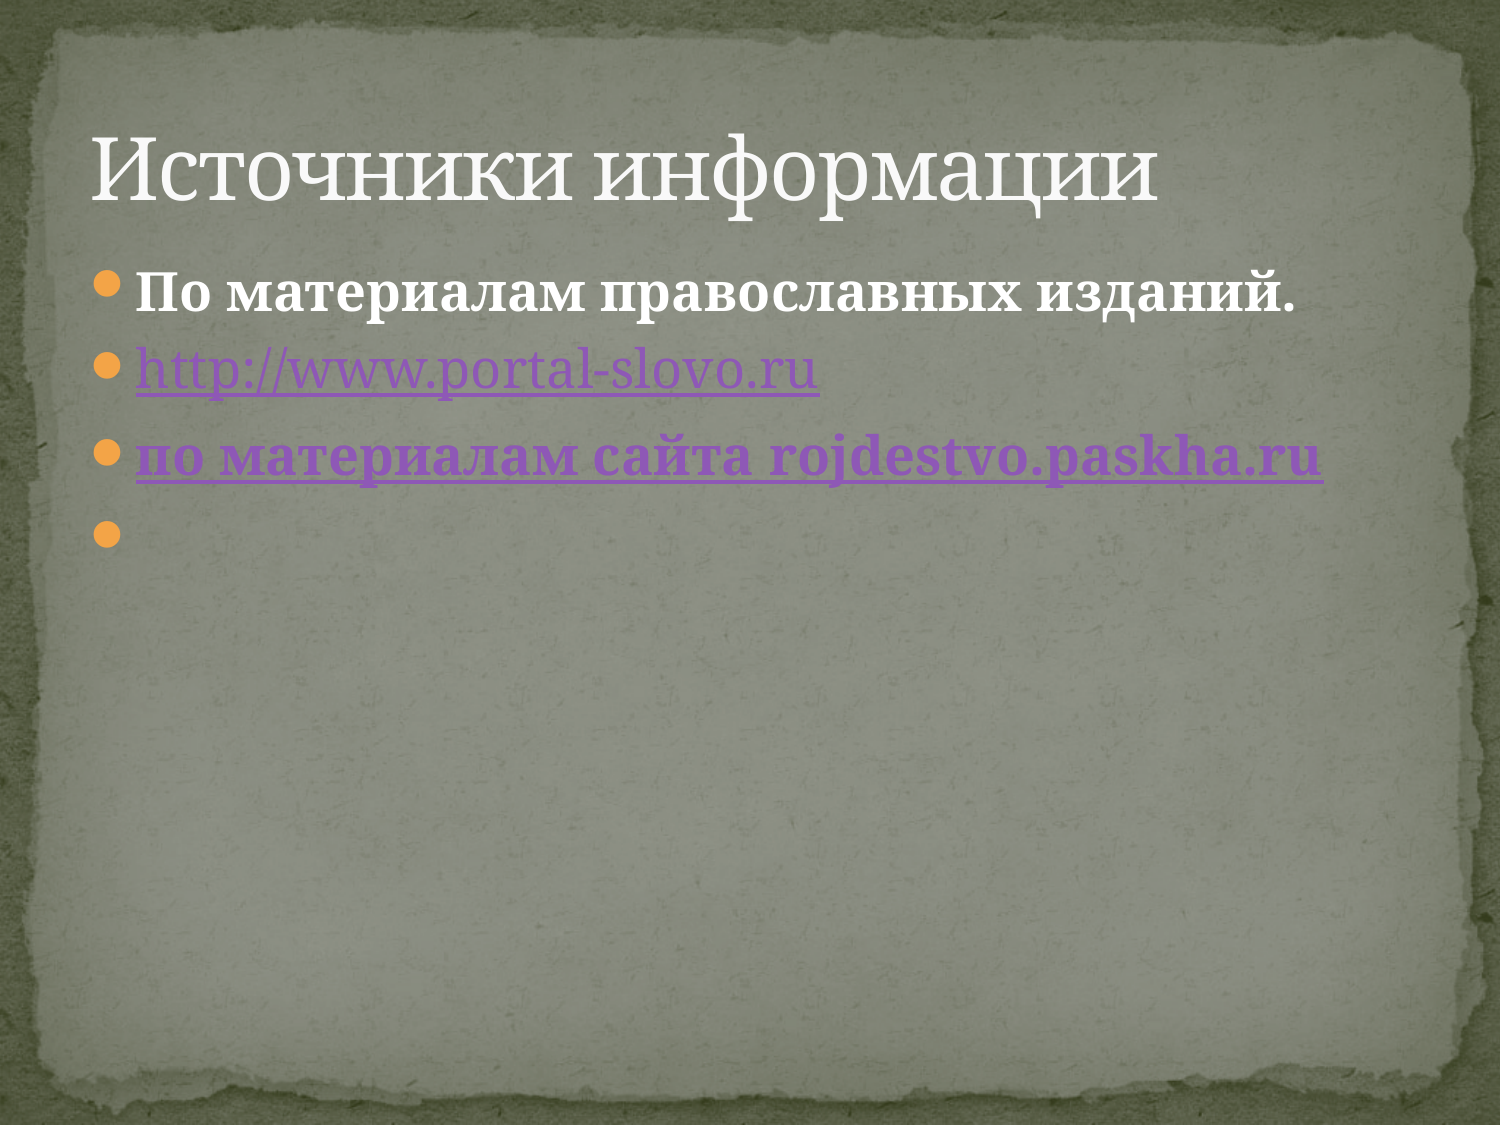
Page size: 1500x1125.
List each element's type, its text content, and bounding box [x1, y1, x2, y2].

list По материалам православных изданий. http://www.portal-slovo.ru по материалам сайта rojdestvo.paskha.ru [75, 249, 1425, 1000]
title Источники информации [74, 24, 1425, 225]
